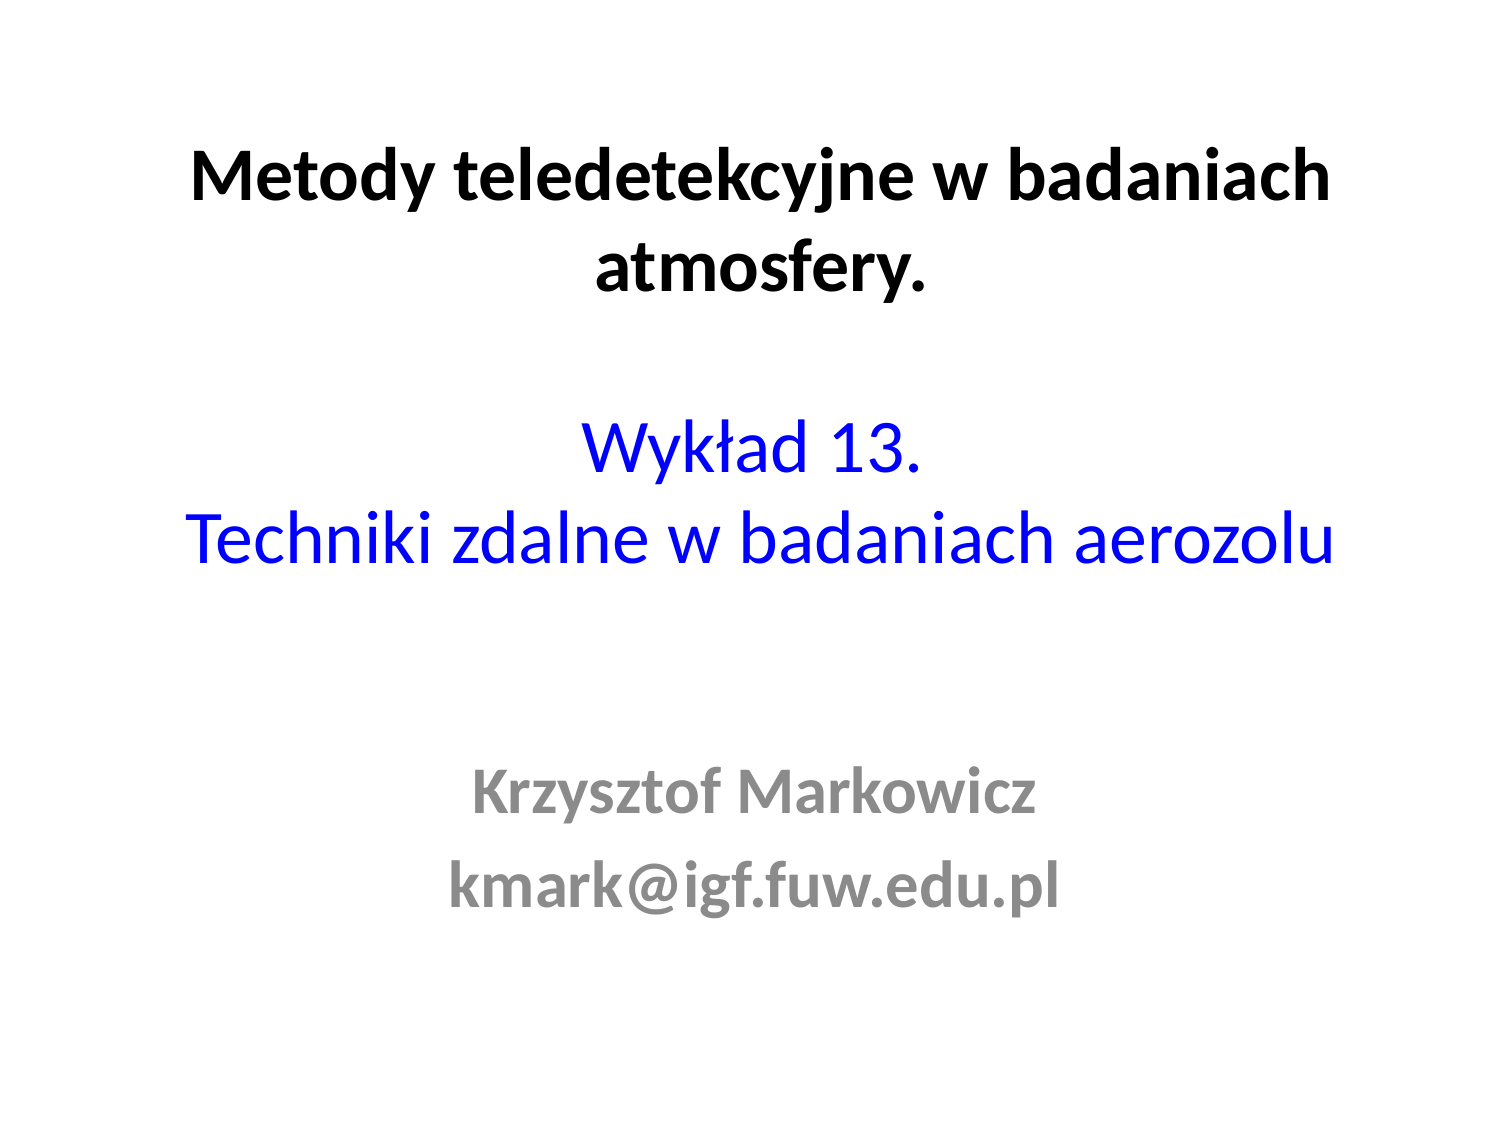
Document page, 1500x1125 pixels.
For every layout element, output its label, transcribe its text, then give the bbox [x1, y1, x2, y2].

subtitle Krzysztof Markowicz kmark@igf.fuw.edu.pl [230, 739, 1281, 1028]
title Metody teledetekcyjne w badaniach atmosfery. Wykład 13. Techniki zdalne w badaniach aerozolu [123, 113, 1399, 681]
